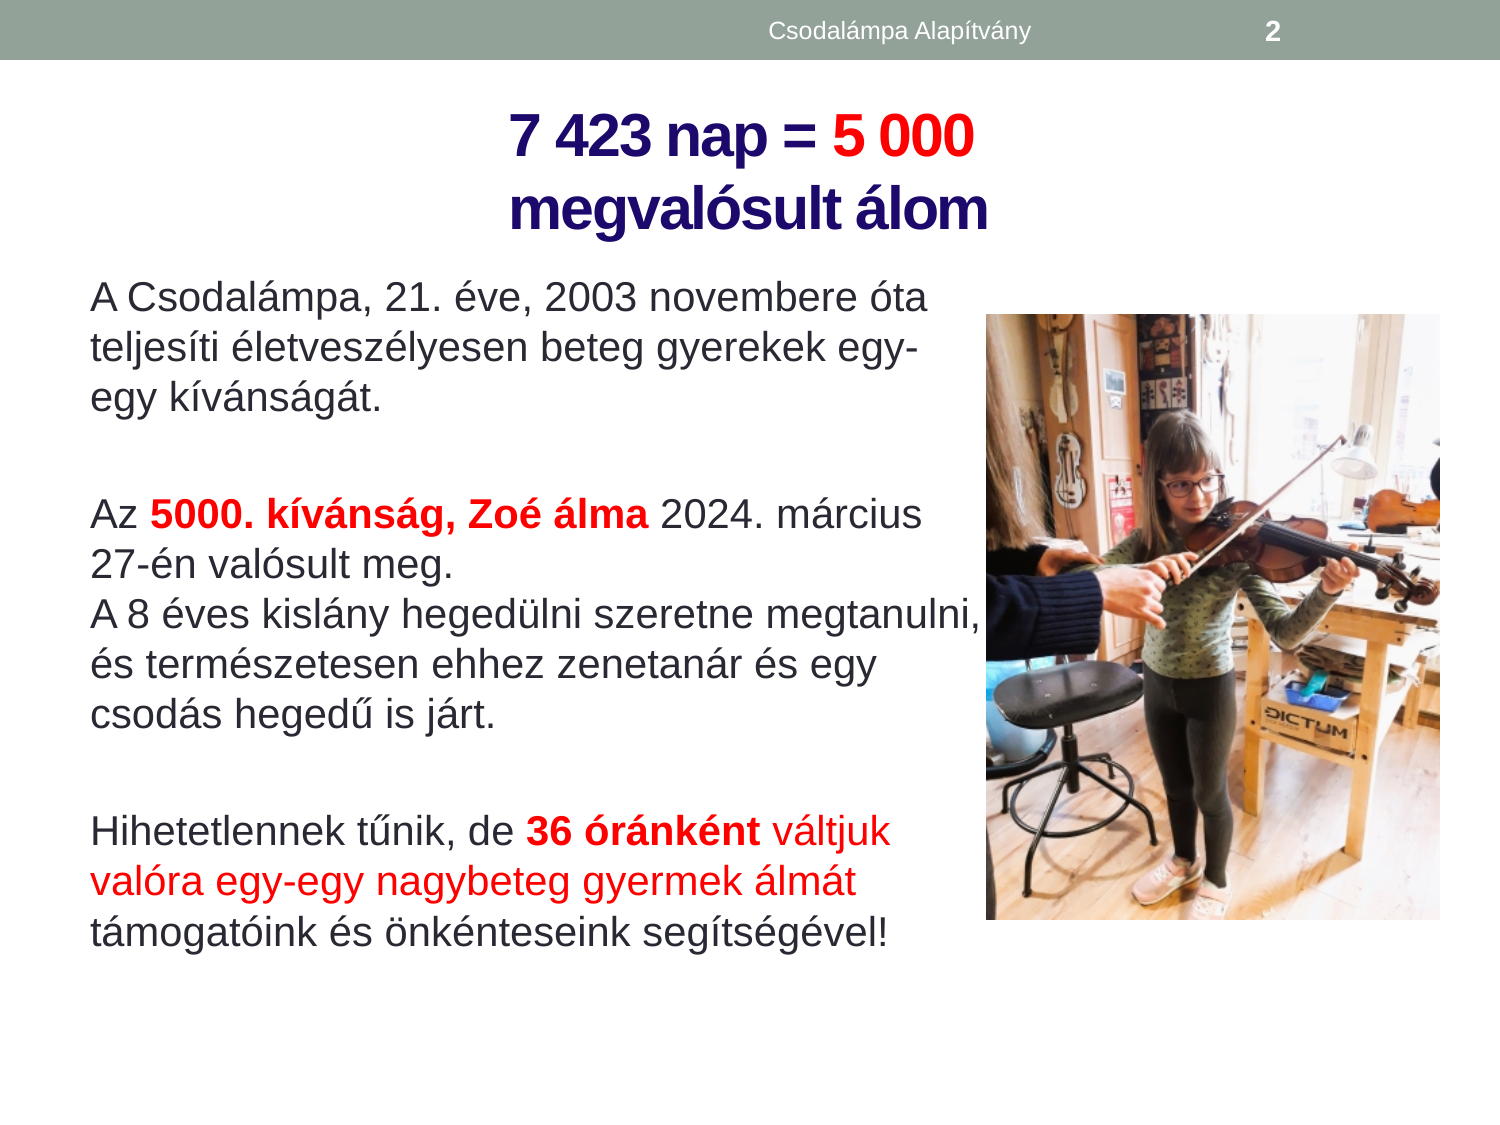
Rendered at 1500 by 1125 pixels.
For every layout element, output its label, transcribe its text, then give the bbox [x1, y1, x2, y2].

slide_number 2 [1250, 3, 1425, 57]
picture [985, 314, 1440, 920]
title 7 423 nap = 5 000 megvalósult álom [75, 87, 1425, 250]
list A Csodalámpa, 21. éve, 2003 novembere óta teljesíti életveszélyesen beteg gyerekek egy-egy kívánságát. Az 5000. kívánság, Zoé álma 2024. március 27-én valósult meg. A 8 éves kislány hegedülni szeretne megtanulni, és természetesen ehhez zenetanár és egy csodás hegedű is járt. Hihetetlennek tűnik, de 36 óránként váltjuk valóra egy-egy nagybeteg gyermek álmát támogatóink és önkénteseink segítségével! [75, 262, 998, 1063]
footer Csodalámpa Alapítvány [562, 3, 1238, 57]
